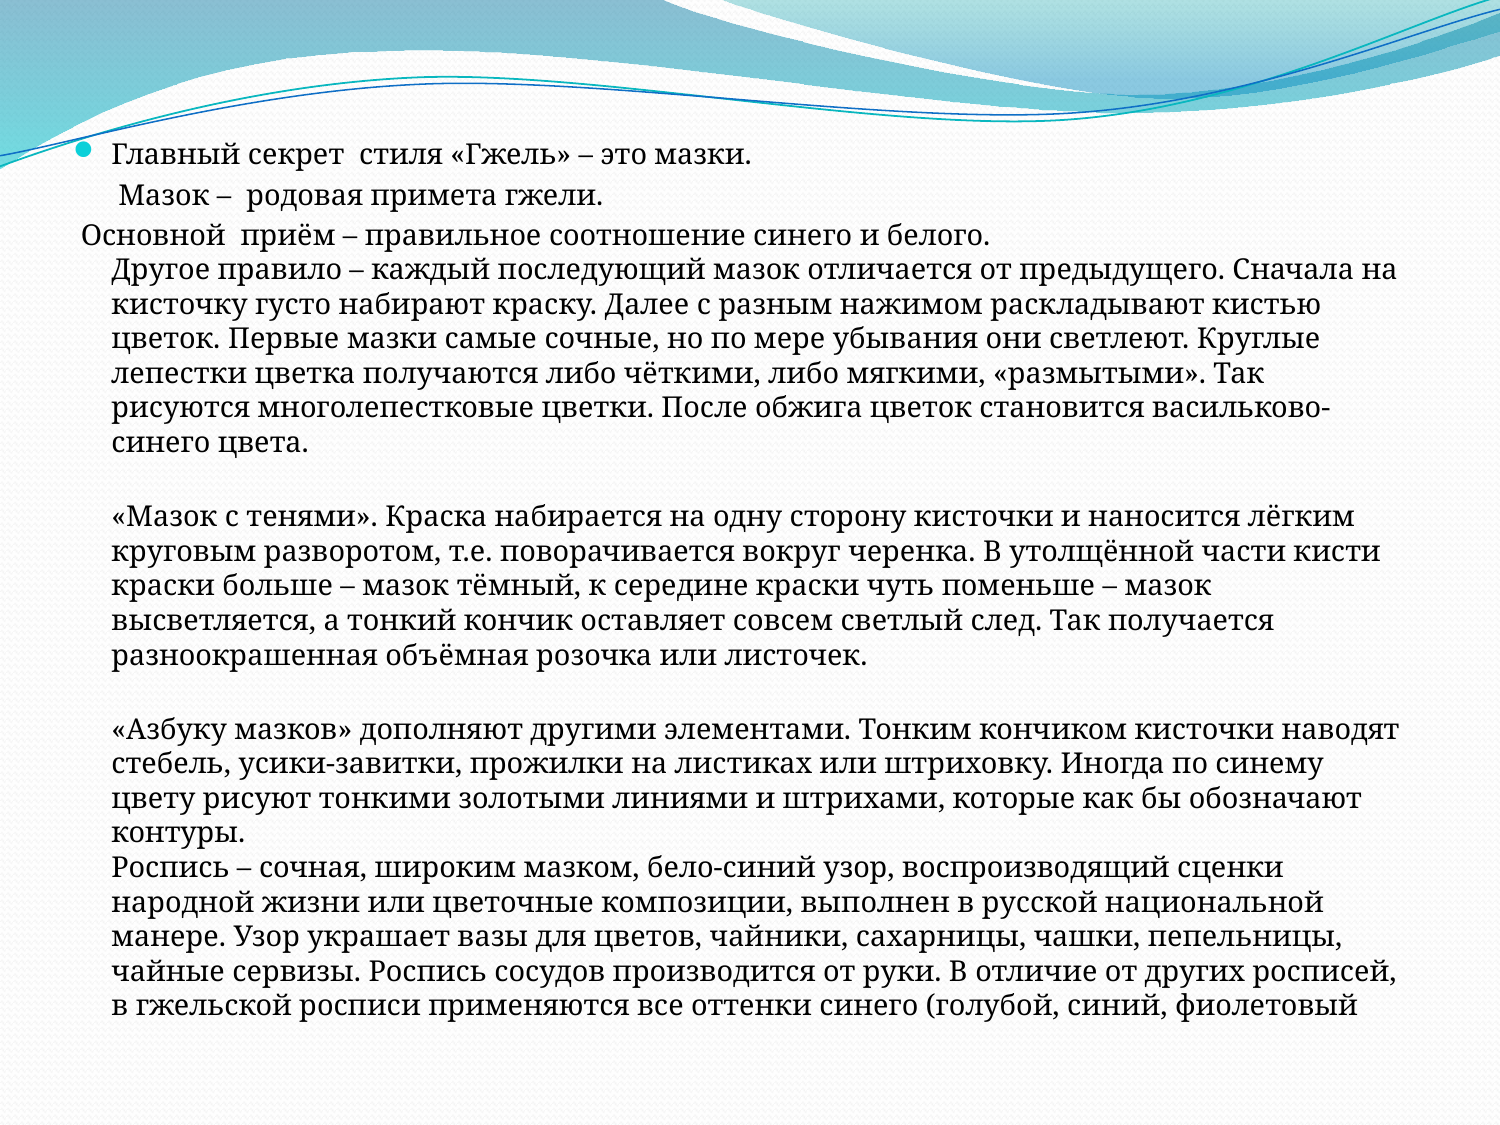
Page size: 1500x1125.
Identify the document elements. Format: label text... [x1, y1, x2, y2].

list Главный секрет стиля «Гжель» – это мазки. Мазок – родовая примета гжели. Основной приём – правильное соотношение синего и белого. Другое правило – каждый последующий мазок отличается от предыдущего. Сначала на кисточку густо набирают краску. Далее с разным нажимом раскладывают кистью цветок. Первые мазки самые сочные, но по мере убывания они светлеют. Круглые лепестки цветка получаются либо чёткими, либо мягкими, «размытыми». Так рисуются многолепестковые цветки. После обжига цветок становится васильково-синего цвета. «Мазок с тенями». Краска набирается на одну сторону кисточки и наносится лёгким круговым разворотом, т.е. поворачивается вокруг черенка. В утолщённой части кисти краски больше – мазок тёмный, к середине краски чуть поменьше – мазок высветляется, а тонкий кончик оставляет совсем светлый след. Так получается разноокрашенная объёмная розочка или листочек. «Азбуку мазков» дополняют другими элементами. Тонким кончиком кисточки наводят стебель, усики-завитки, прожилки на листиках или штриховку. Иногда по синему цвету рисуют тонкими золотыми линиями и штрихами, которые как бы обозначают контуры. Роспись – сочная, широким мазком, бело-синий узор, воспроизводящий сценки народной жизни или цветочные композиции, выполнен в русской национальной манере. Узор украшает вазы для цветов, чайники, сахарницы, чашки, пепельницы, чайные сервизы. Роспись сосудов производится от руки. В отличие от других росписей, в гжельской росписи применяются все оттенки синего (голубой, синий, фиолетовый [58, 128, 1425, 1038]
